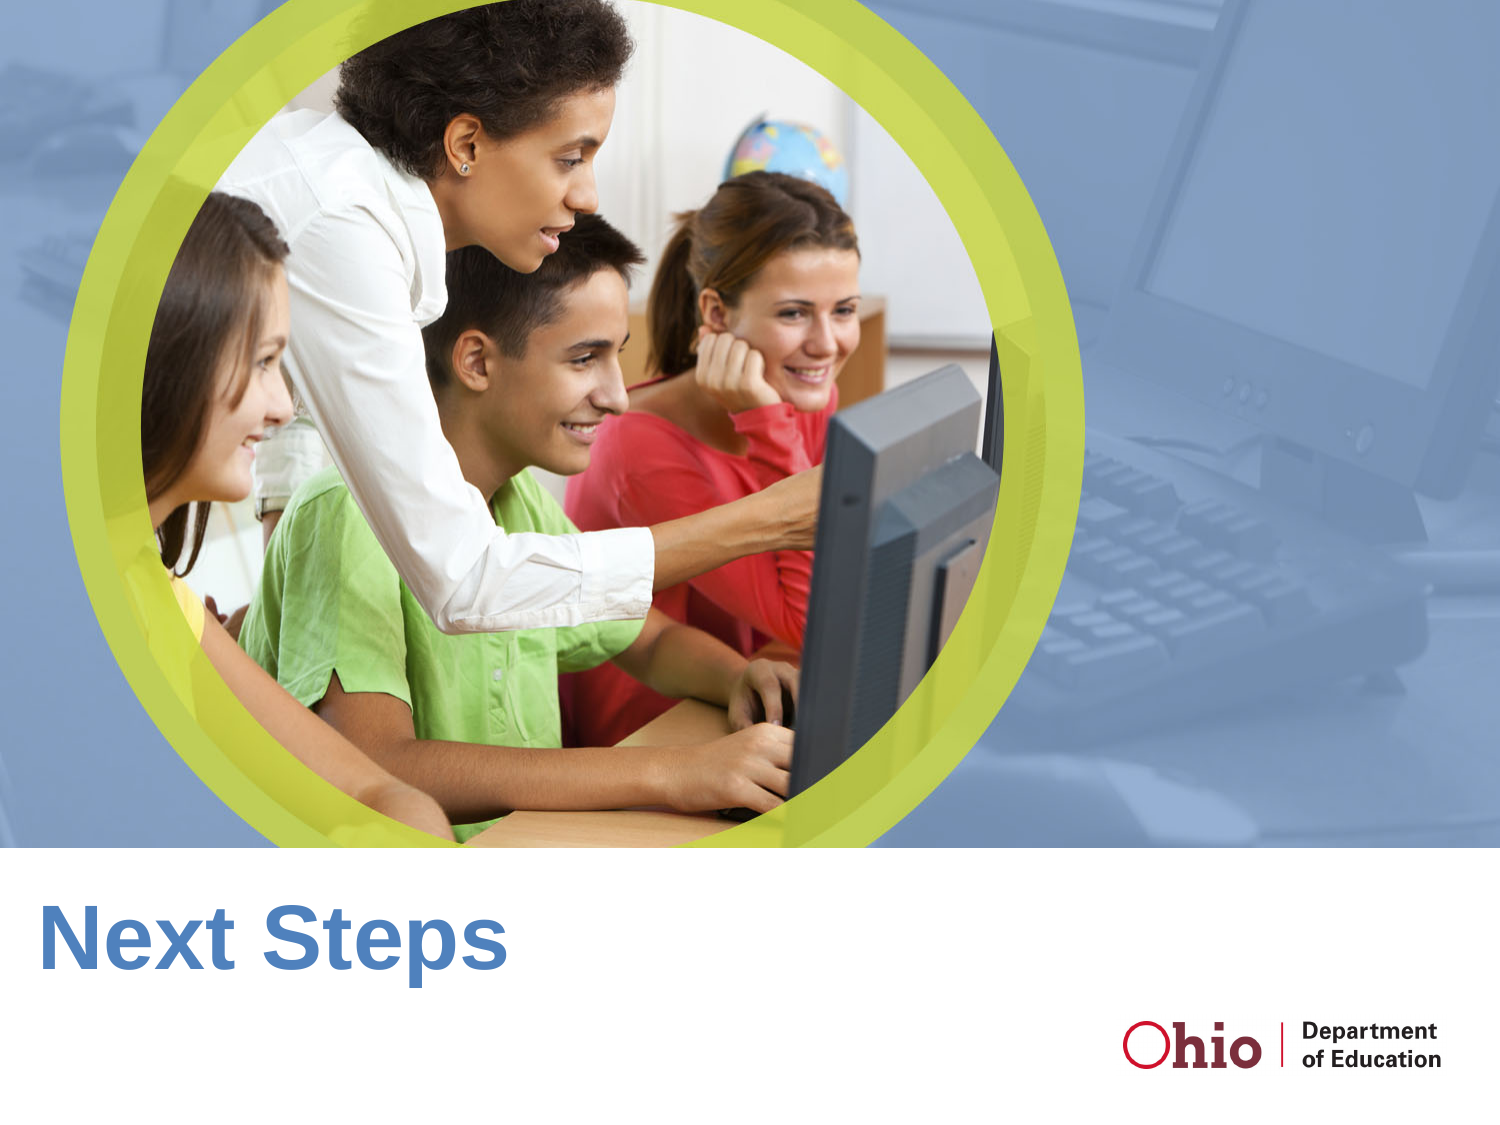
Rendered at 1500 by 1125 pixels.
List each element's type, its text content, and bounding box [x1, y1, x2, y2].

picture [1116, 1014, 1447, 1076]
picture [0, 0, 1500, 848]
title Next Steps [37, 876, 1463, 988]
